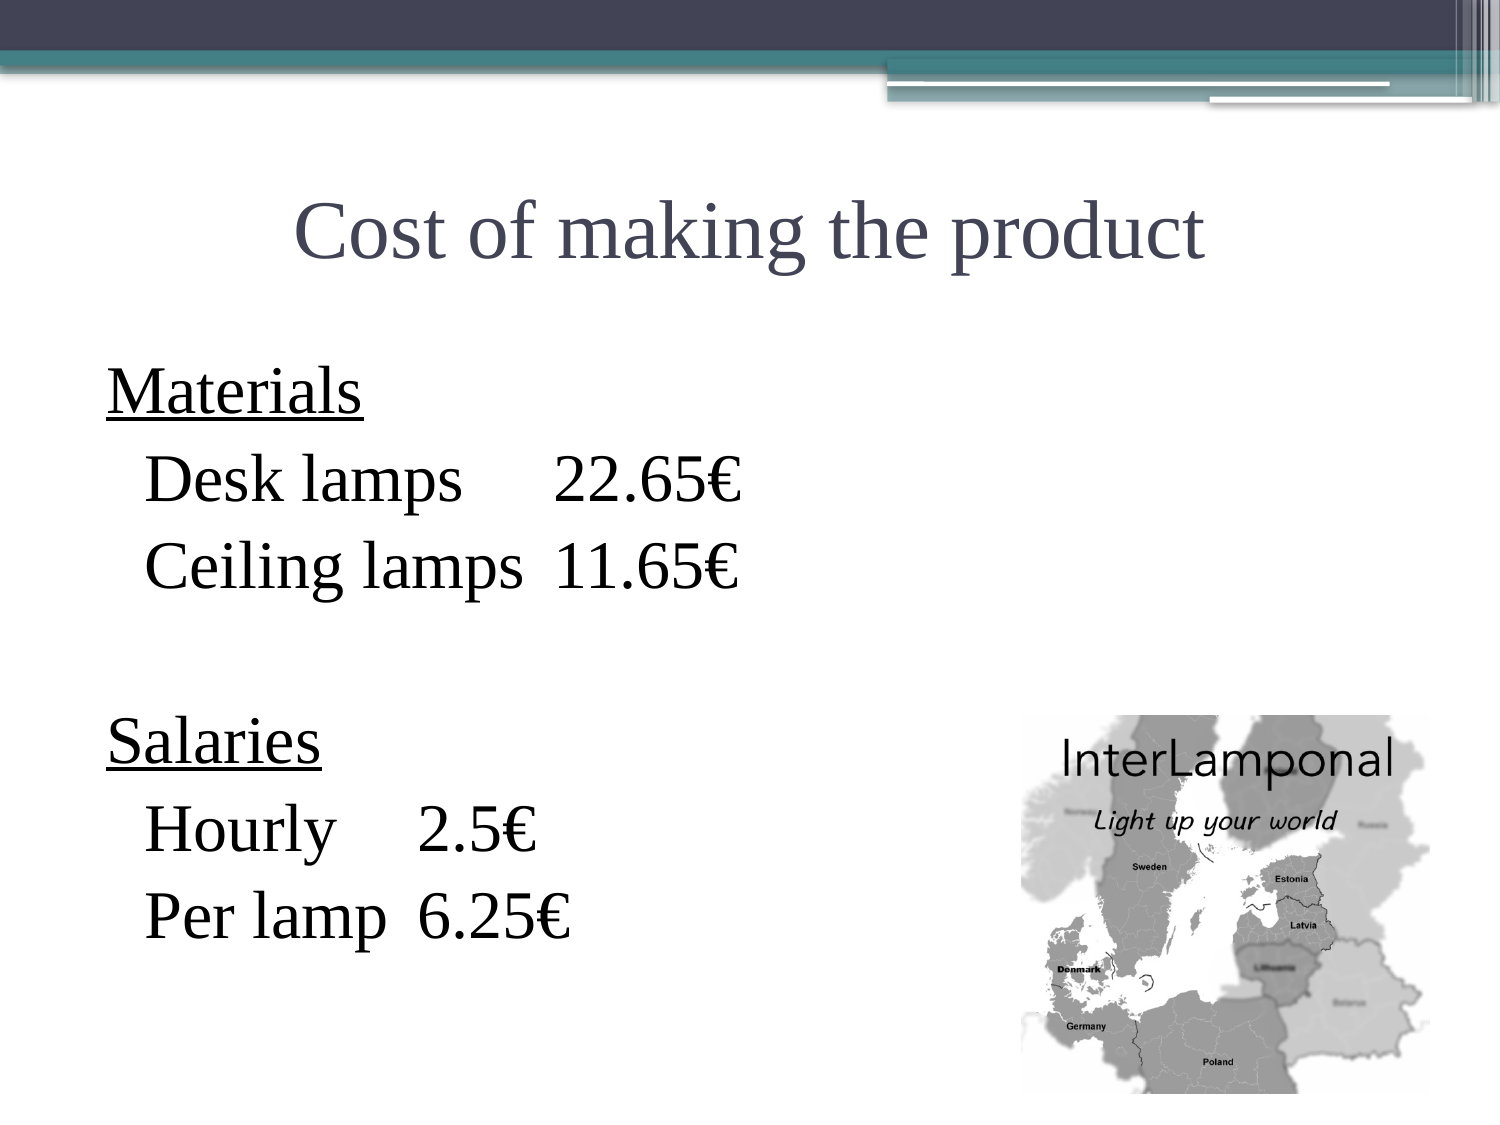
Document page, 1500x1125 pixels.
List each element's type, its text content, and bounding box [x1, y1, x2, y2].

picture [1021, 715, 1430, 1095]
title Cost of making the product [75, 137, 1425, 313]
list Materials Desk lamps 22.65€ Ceiling lamps 11.65€ Salaries Hourly 2.5€ Per lamp 6.25€ [75, 338, 1425, 1048]
